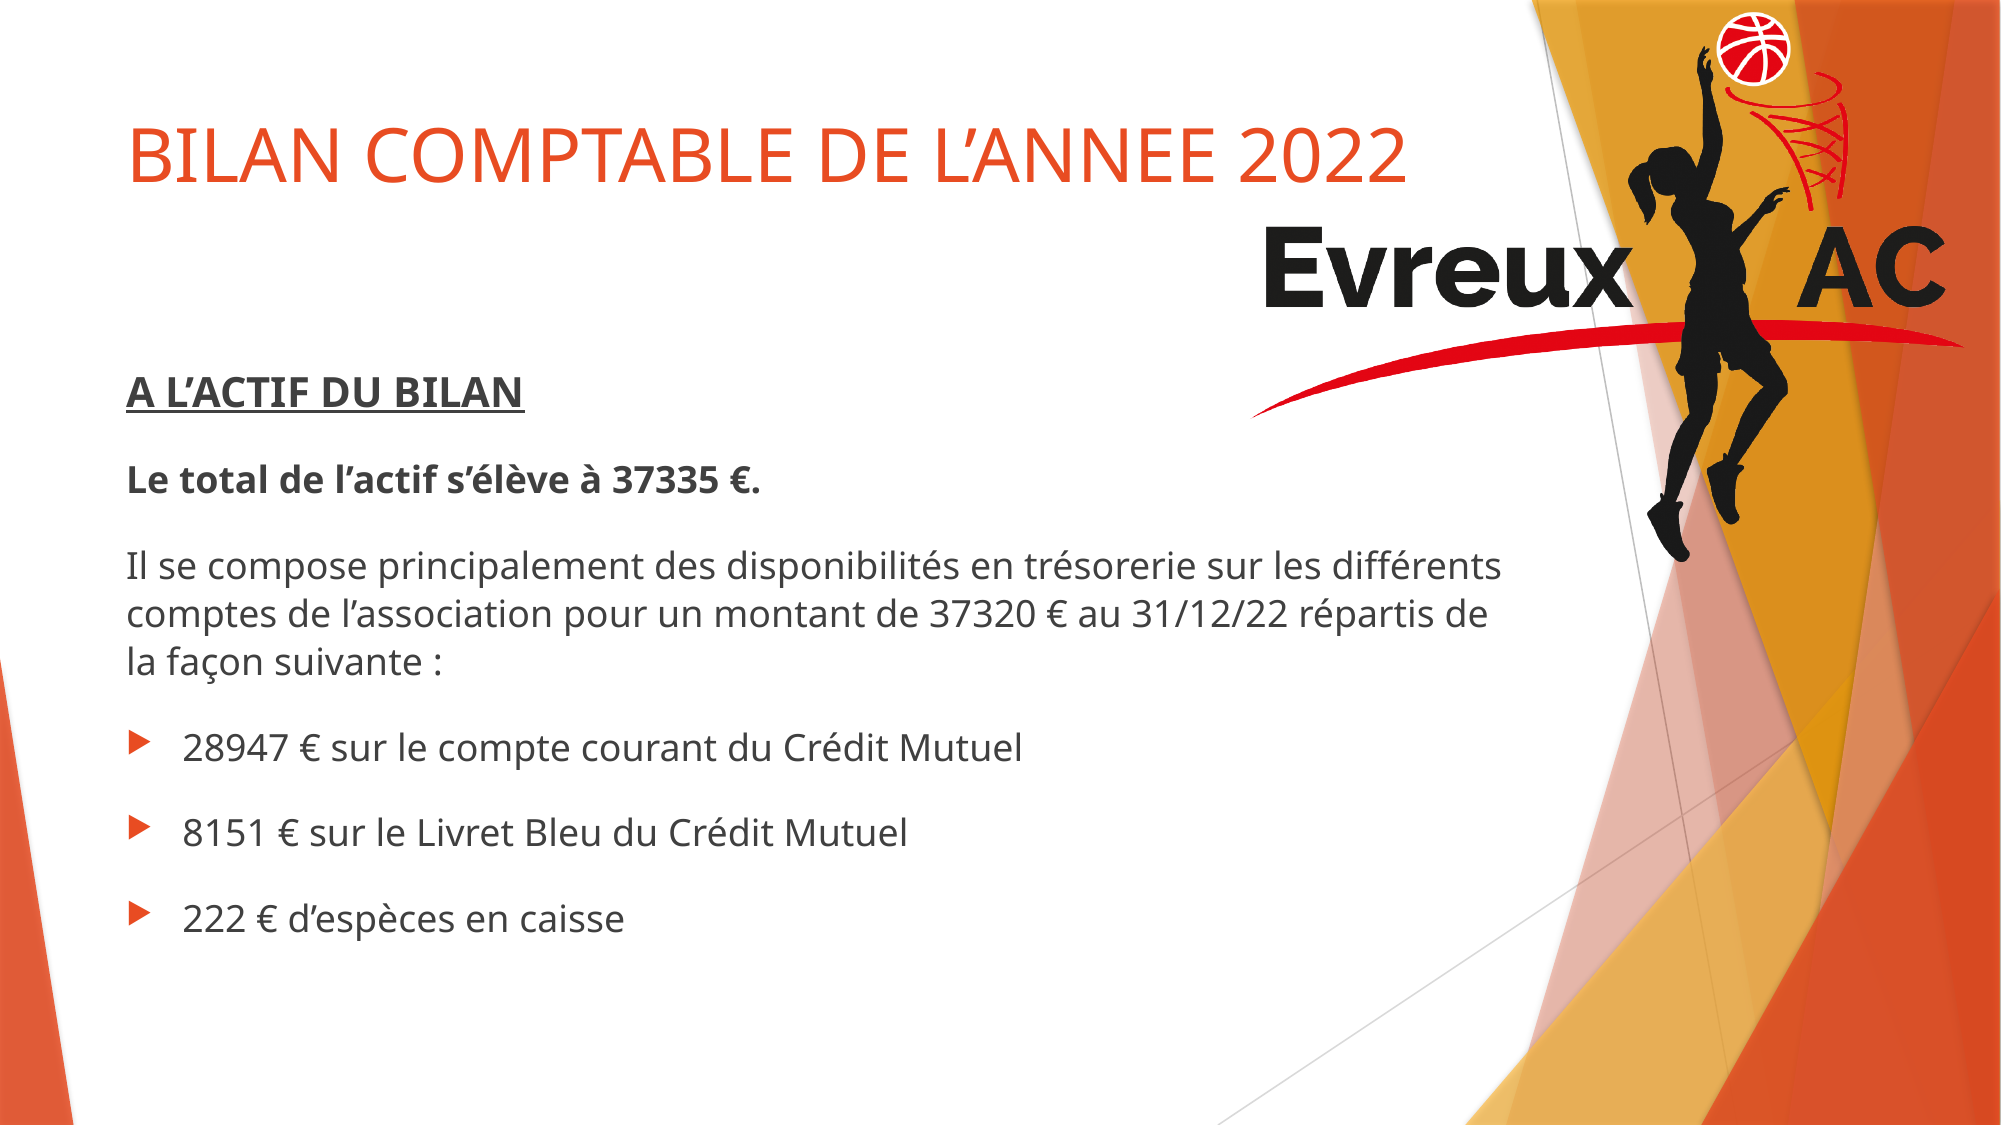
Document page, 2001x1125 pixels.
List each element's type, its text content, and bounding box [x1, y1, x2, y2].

title BILAN COMPTABLE DE L’ANNEE 2022 [111, 99, 1230, 317]
picture [1235, 0, 1981, 563]
list A L’ACTIF DU BILAN Le total de l’actif s’élève à 37335 €. Il se compose principalement des disponibilités en trésorerie sur les différents comptes de l’association pour un montant de 37320 € au 31/12/22 répartis de la façon suivante : 28947 € sur le compte courant du Crédit Mutuel 8151 € sur le Livret Bleu du Crédit Mutuel 222 € d’espèces en caisse [111, 354, 1522, 992]
